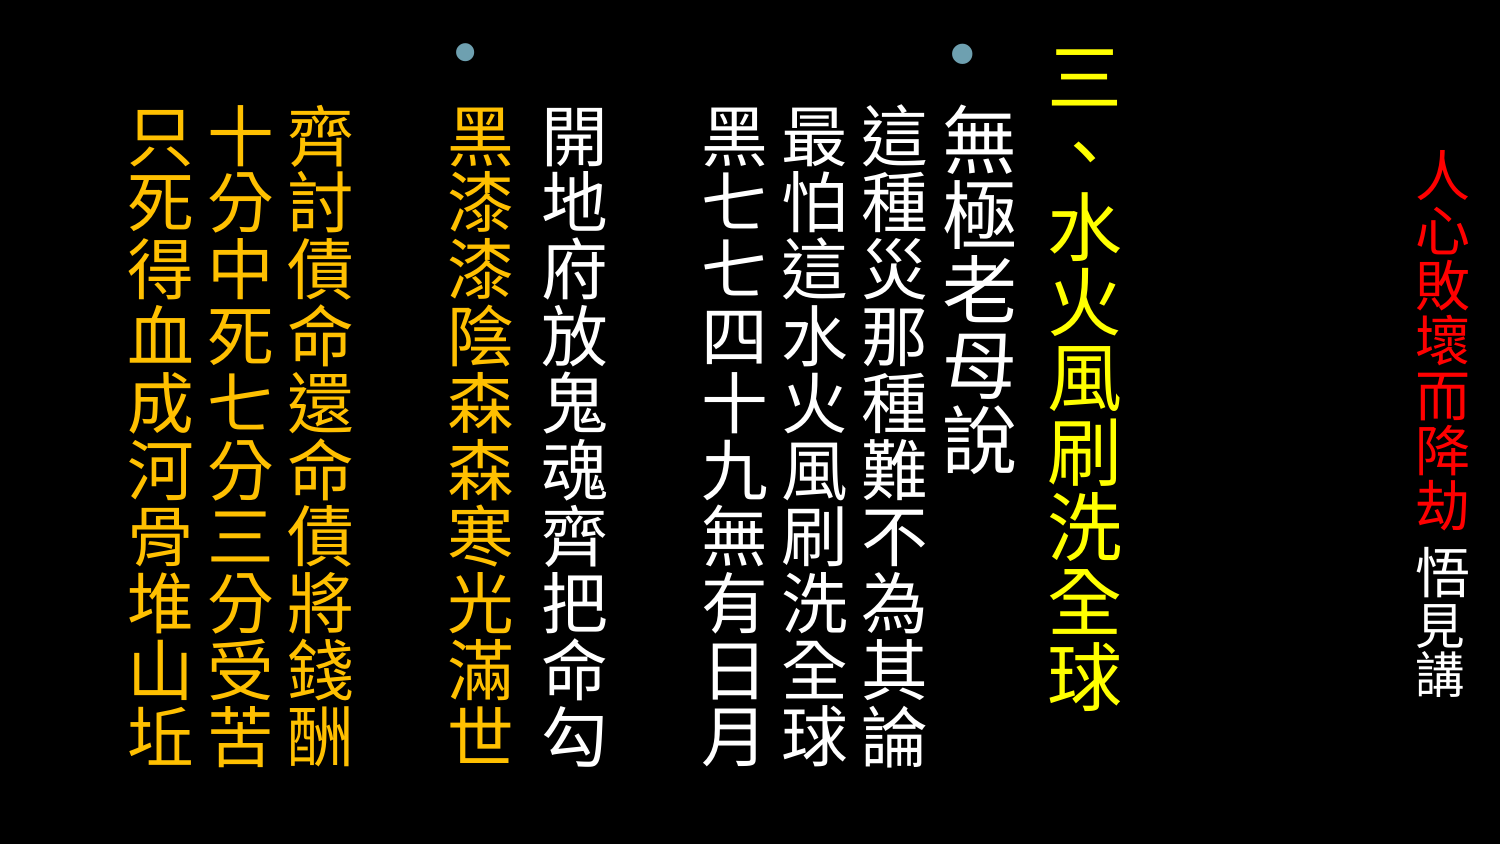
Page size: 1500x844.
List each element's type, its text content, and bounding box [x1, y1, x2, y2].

list 三、水火風刷洗全球 無極老母說 這種災那種難不為其論 最怕這水火風刷洗全球 黑七七四十九無有日月 開地府放鬼魂齊把命勾 黑漆漆陰森森寒光滿世 齊討債命還命債將錢酬 十分中死七分三分受苦 只死得血成河骨堆山坵 [17, 18, 1388, 825]
title 人心敗壞而降劫 悟見講 [1399, 23, 1483, 825]
